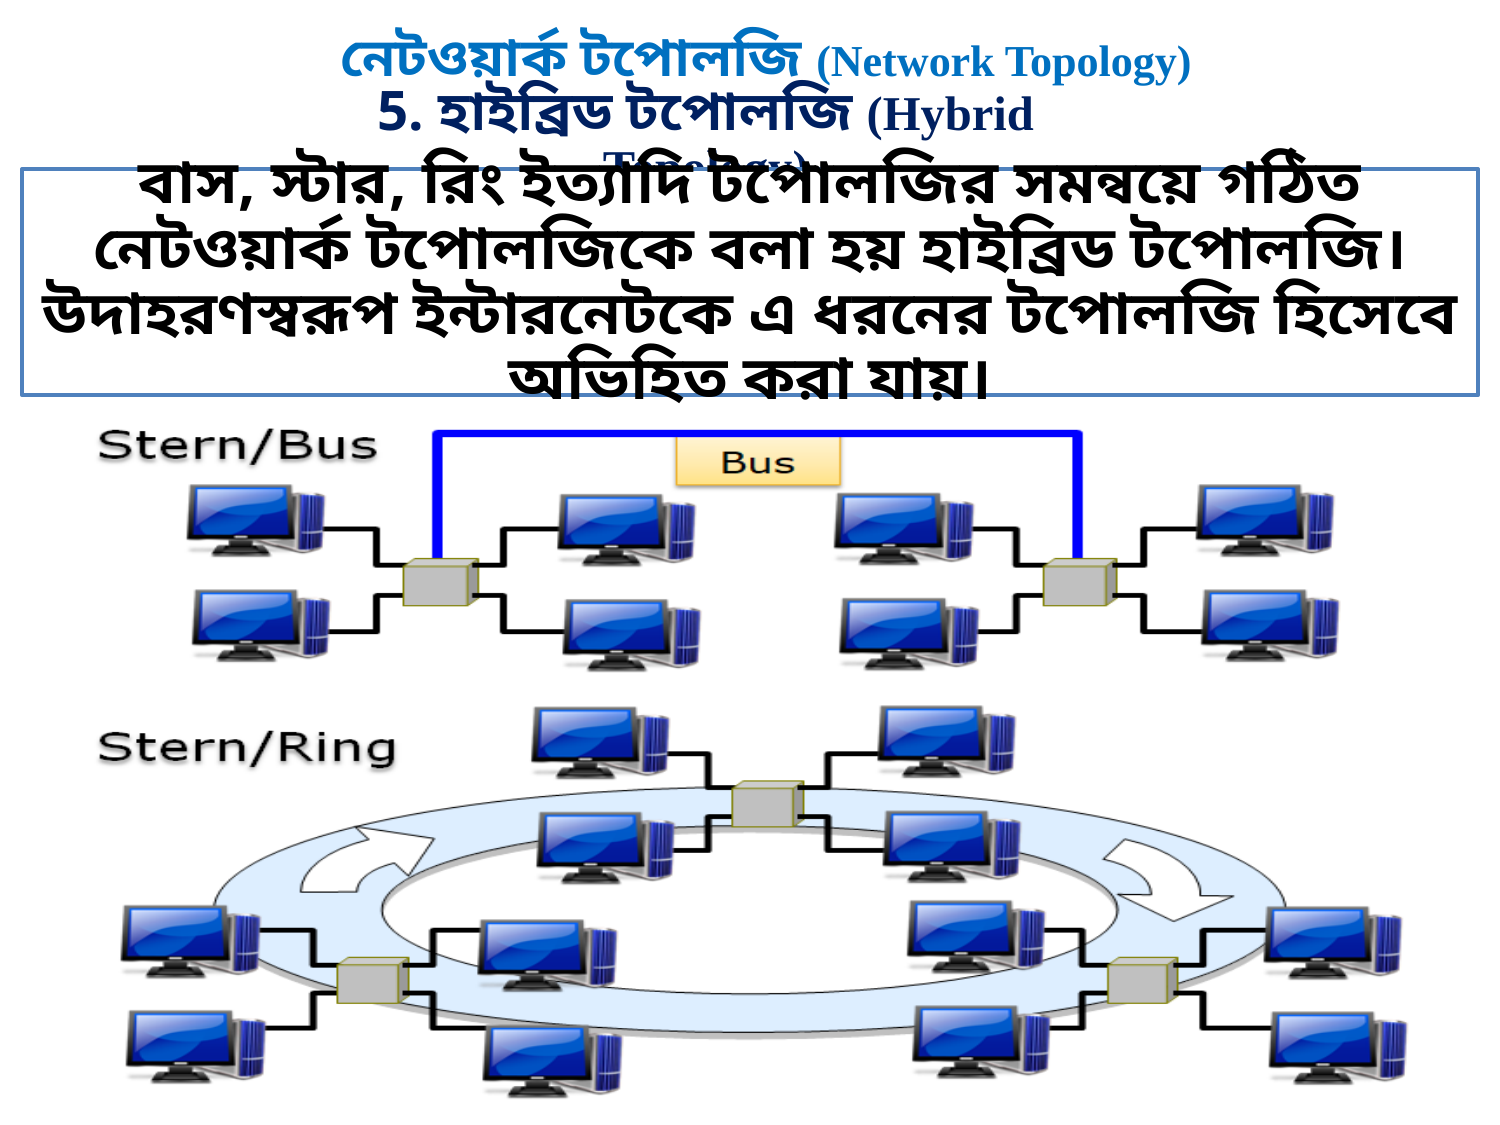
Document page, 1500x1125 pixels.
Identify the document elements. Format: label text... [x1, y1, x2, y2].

text_box 5. হাইব্রিড টপোলজি (Hybrid Topology) [289, 110, 1123, 167]
picture [54, 407, 1445, 1115]
text_box নেটওয়ার্ক টপোলজি (Network Topology) [275, 14, 1257, 95]
text_box বাস, স্টার, রিং ইত্যাদি টপোলজির সমন্বয়ে গঠিত নেটওয়ার্ক টপোলজিকে বলা হয় হাইব্রিড টপোলজি। উদাহরণস্বরূপ ইন্টারনেটকে এ ধরনের টপোলজি হিসেবে অভিহিত করা যায়। [20, 167, 1480, 397]
